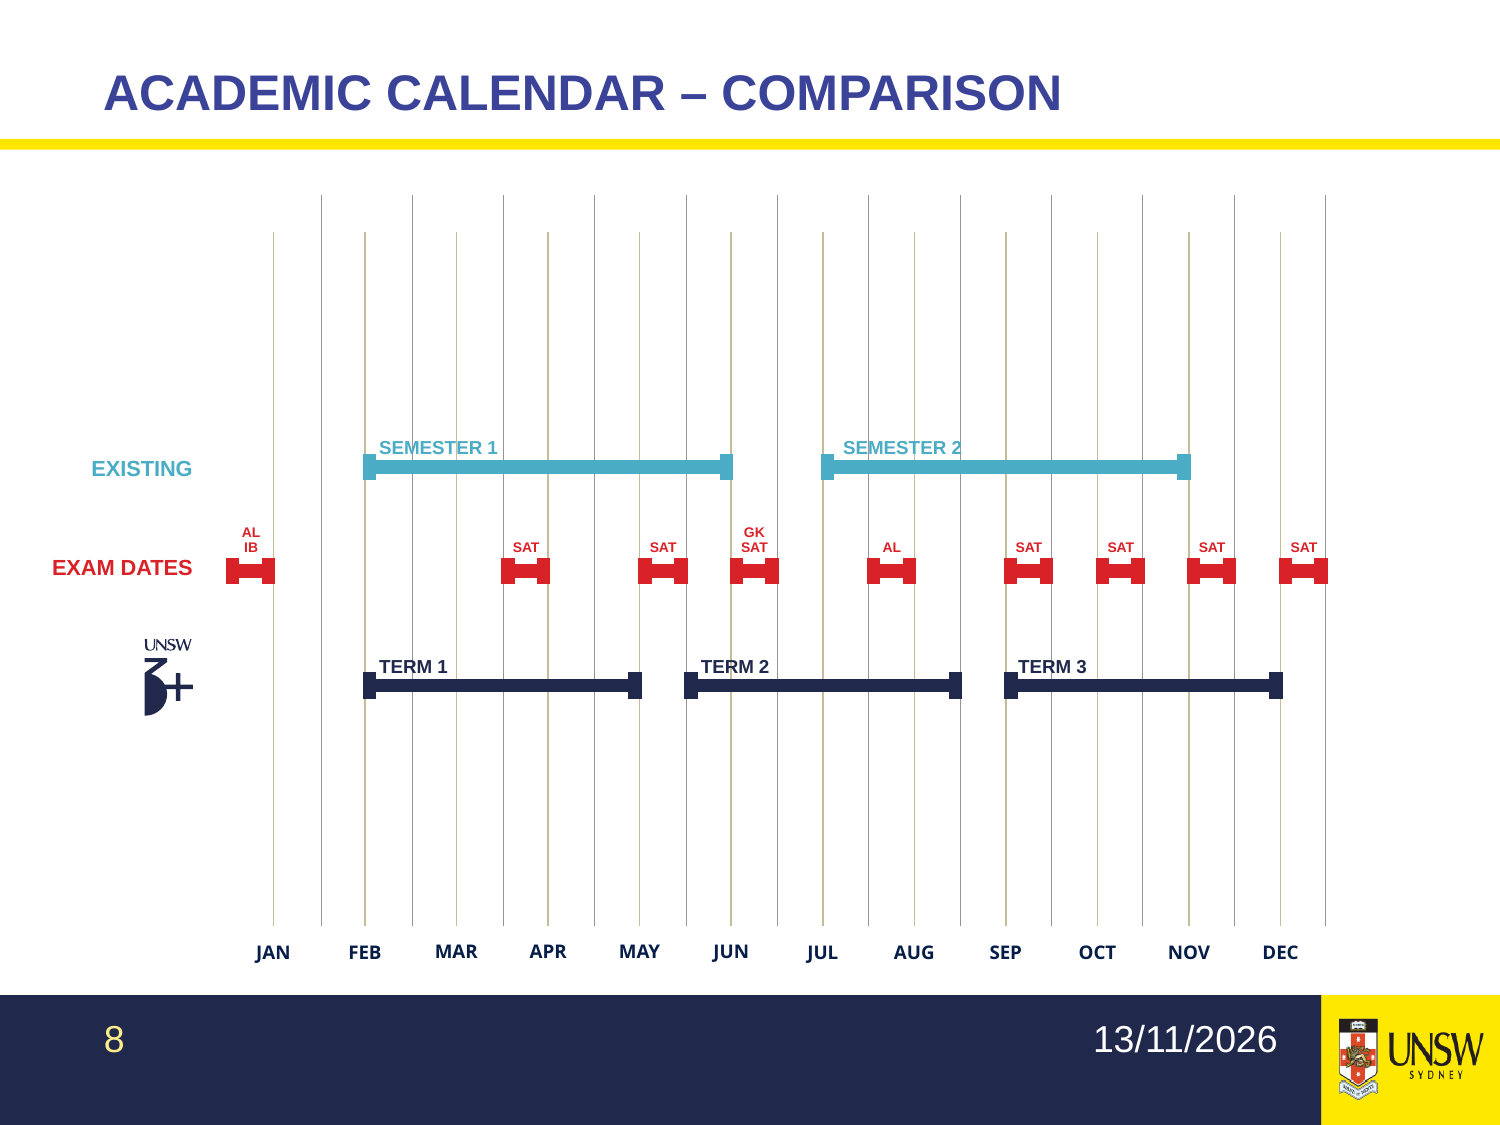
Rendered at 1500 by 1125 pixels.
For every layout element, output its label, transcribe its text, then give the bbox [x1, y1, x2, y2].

text_box TERM 2 [700, 646, 814, 678]
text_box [144, 638, 194, 716]
text_box AL [877, 524, 907, 556]
text_box SAT [1289, 524, 1319, 556]
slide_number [938, 1015, 1278, 1061]
text_box SAT [1106, 524, 1136, 556]
text_box SAT [511, 524, 542, 556]
text_box SAT [1014, 524, 1044, 556]
text_box TERM 1 [379, 646, 493, 678]
text_box AL IB [236, 524, 266, 556]
text_box EXAM DATES [25, 555, 193, 581]
title Academic Calendar – Comparison [103, 0, 1397, 121]
text_box EXISTING [83, 457, 193, 484]
text_box SEMESTER 1 [379, 427, 493, 459]
picture [0, 995, 1500, 1125]
text_box TERM 3 [1018, 646, 1132, 678]
text_box SAT [648, 524, 678, 556]
text_box SEMESTER 2 [843, 427, 957, 459]
text_box GK SAT [739, 524, 770, 556]
text_box SAT [1197, 524, 1227, 556]
slide_number 8 [103, 1015, 178, 1061]
